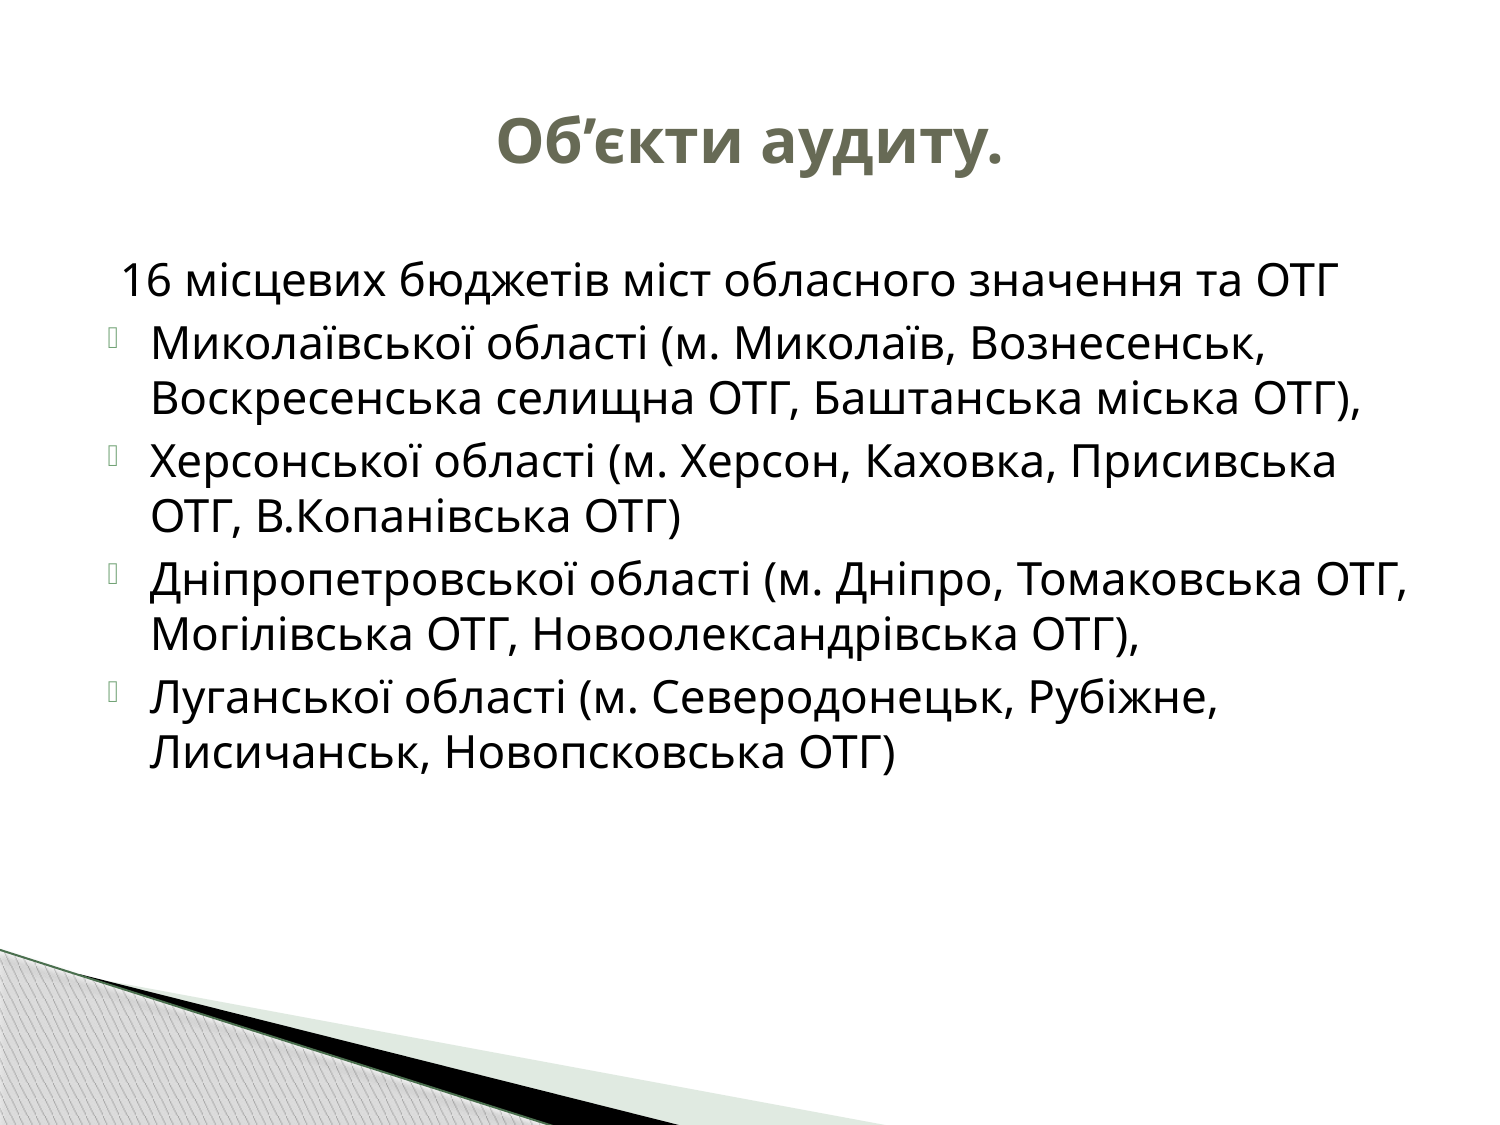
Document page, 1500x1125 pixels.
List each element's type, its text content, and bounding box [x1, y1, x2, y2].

title Об’єкти аудиту. [75, 45, 1425, 233]
list 16 місцевих бюджетів міст обласного значення та ОТГ Миколаївської області (м. Миколаїв, Вознесенськ, Воскресенська селищна ОТГ, Баштанська міська ОТГ), Херсонської області (м. Херсон, Каховка, Присивська ОТГ, В.Копанівська ОТГ) Дніпропетровської області (м. Дніпро, Томаковська ОТГ, Могілівська ОТГ, Новоолександрівська ОТГ), Луганської області (м. Северодонецьк, Рубіжне, Лисичанськ, Новопсковська ОТГ) [75, 243, 1425, 986]
